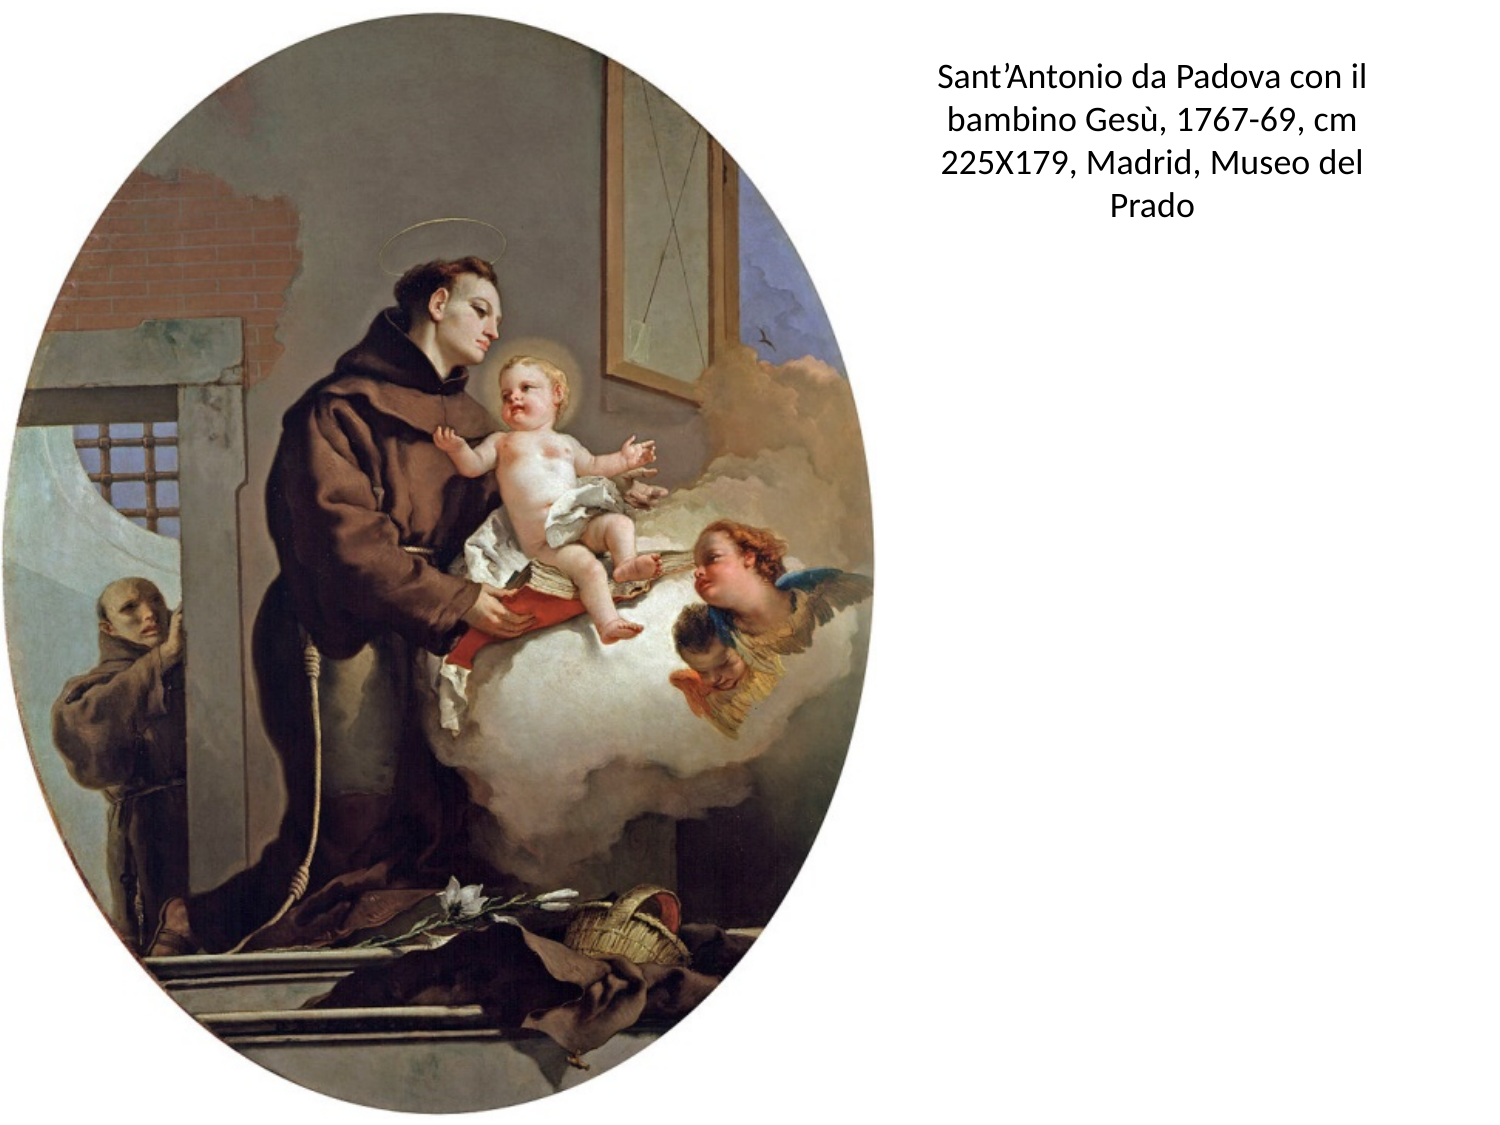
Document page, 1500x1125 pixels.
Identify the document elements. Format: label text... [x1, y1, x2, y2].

title Sant’Antonio da Padova con il bambino Gesù, 1767-69, cm 225X179, Madrid, Museo del Prado [883, 45, 1425, 233]
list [0, 6, 878, 1125]
